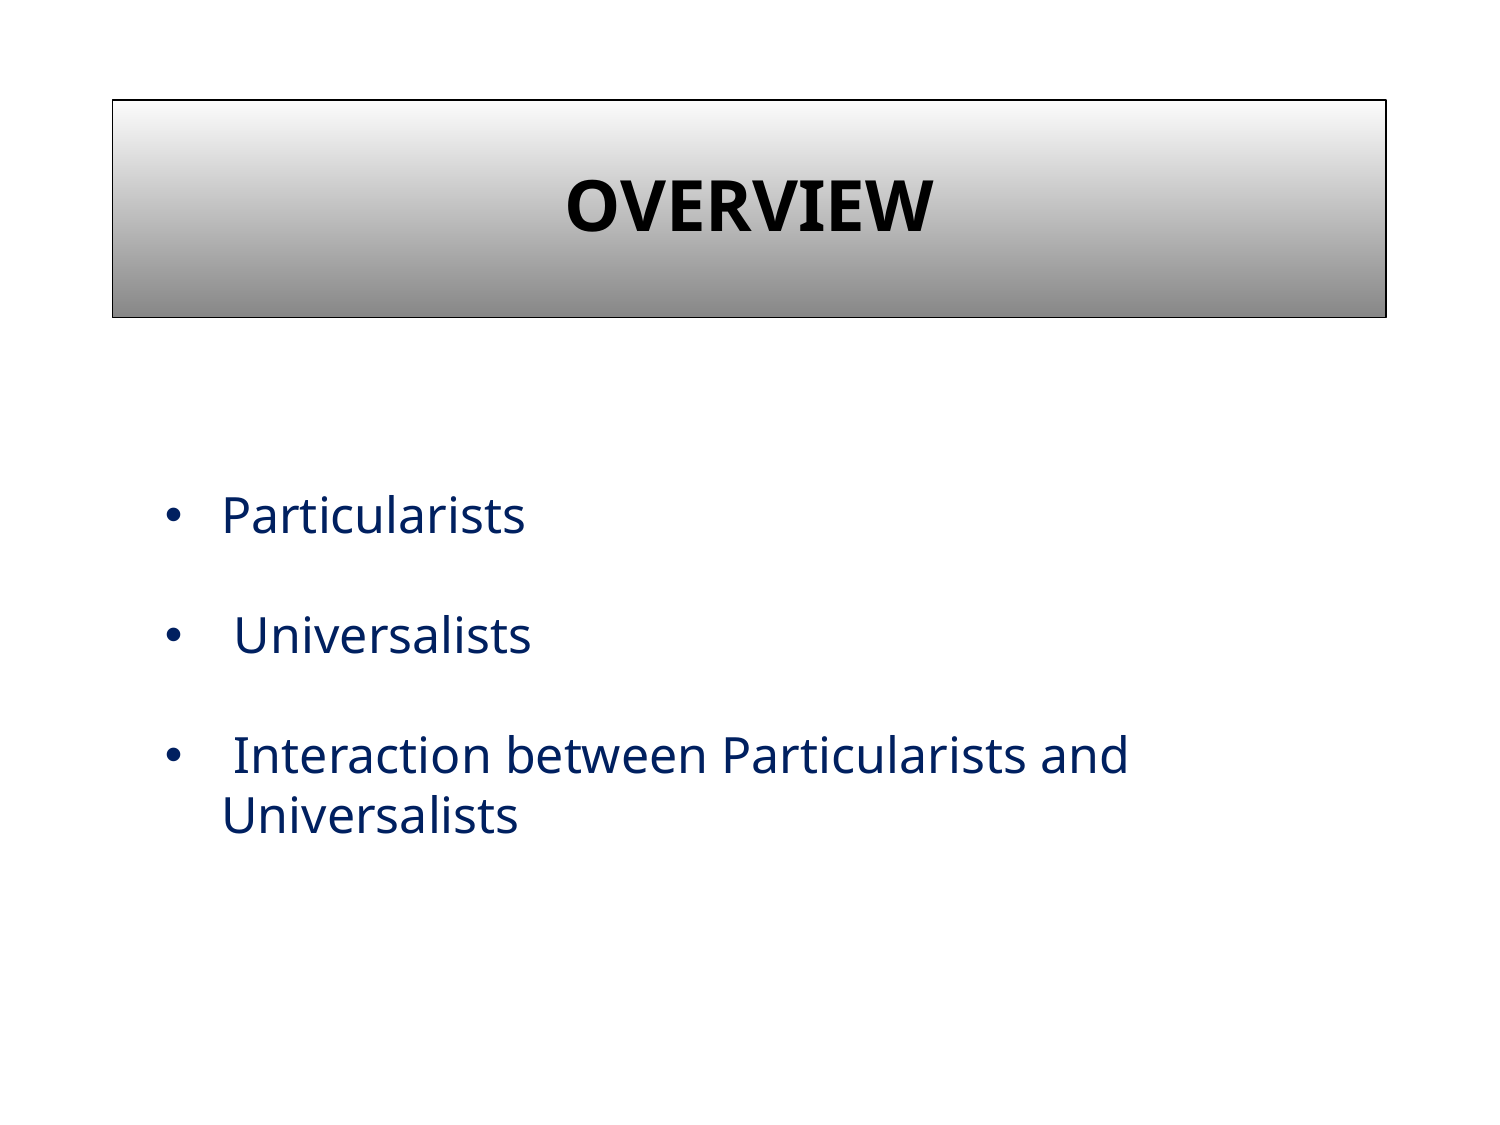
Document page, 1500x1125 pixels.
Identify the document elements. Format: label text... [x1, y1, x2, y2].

title Overview [112, 99, 1387, 318]
text_box Particularists Universalists Interaction between Particularists and Universalists [149, 416, 1350, 972]
